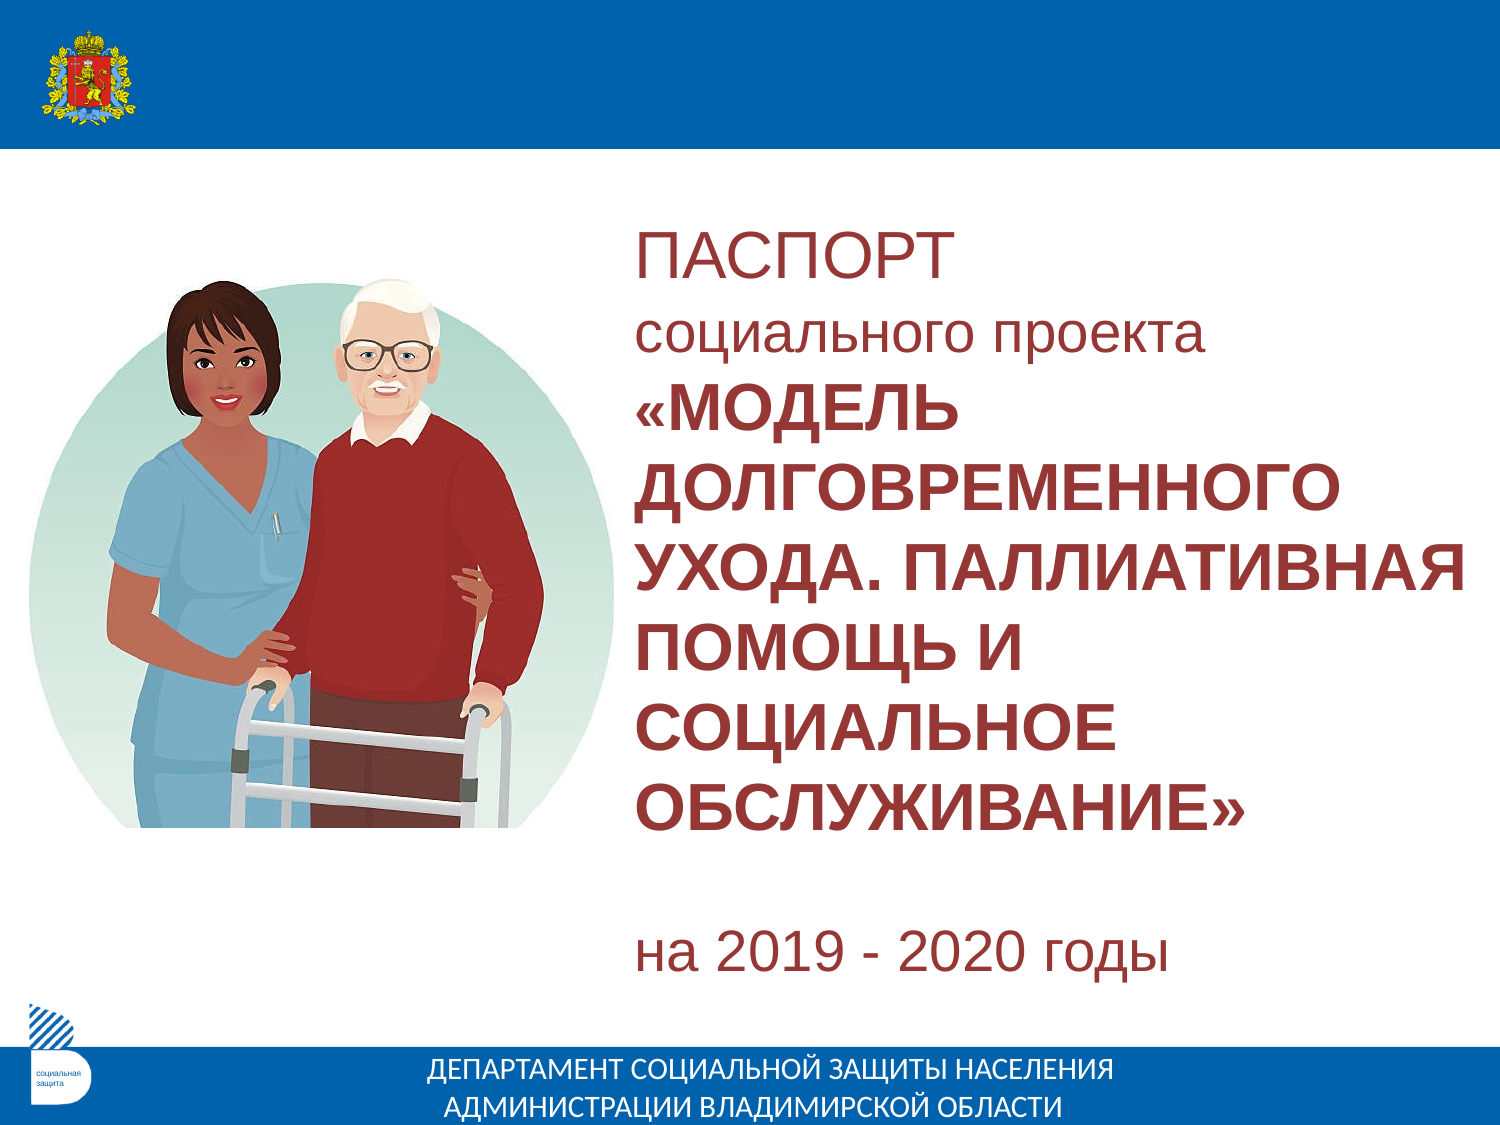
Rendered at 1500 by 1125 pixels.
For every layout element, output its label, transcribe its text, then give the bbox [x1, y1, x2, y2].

text_box ПАСПОРТ социального проекта «МОДЕЛЬ ДОЛГОВРЕМЕННОГО УХОДА. ПАЛЛИАТИВНАЯ ПОМОЩЬ И СОЦИАЛЬНОЕ ОБСЛУЖИВАНИЕ» на 2019 - 2020 годы [620, 196, 1500, 991]
text_box ДЕПАРТАМЕНТ СОЦИАЛЬНОЙ ЗАЩИТЫ НАСЕЛЕНИЯ АДМИНИСТРАЦИИ ВЛАДИМИРСКОЙ ОБЛАСТИ [0, 1045, 1500, 1125]
picture [40, 30, 136, 126]
text_box [0, 0, 1500, 151]
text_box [29, 1003, 96, 1107]
picture [29, 278, 615, 828]
